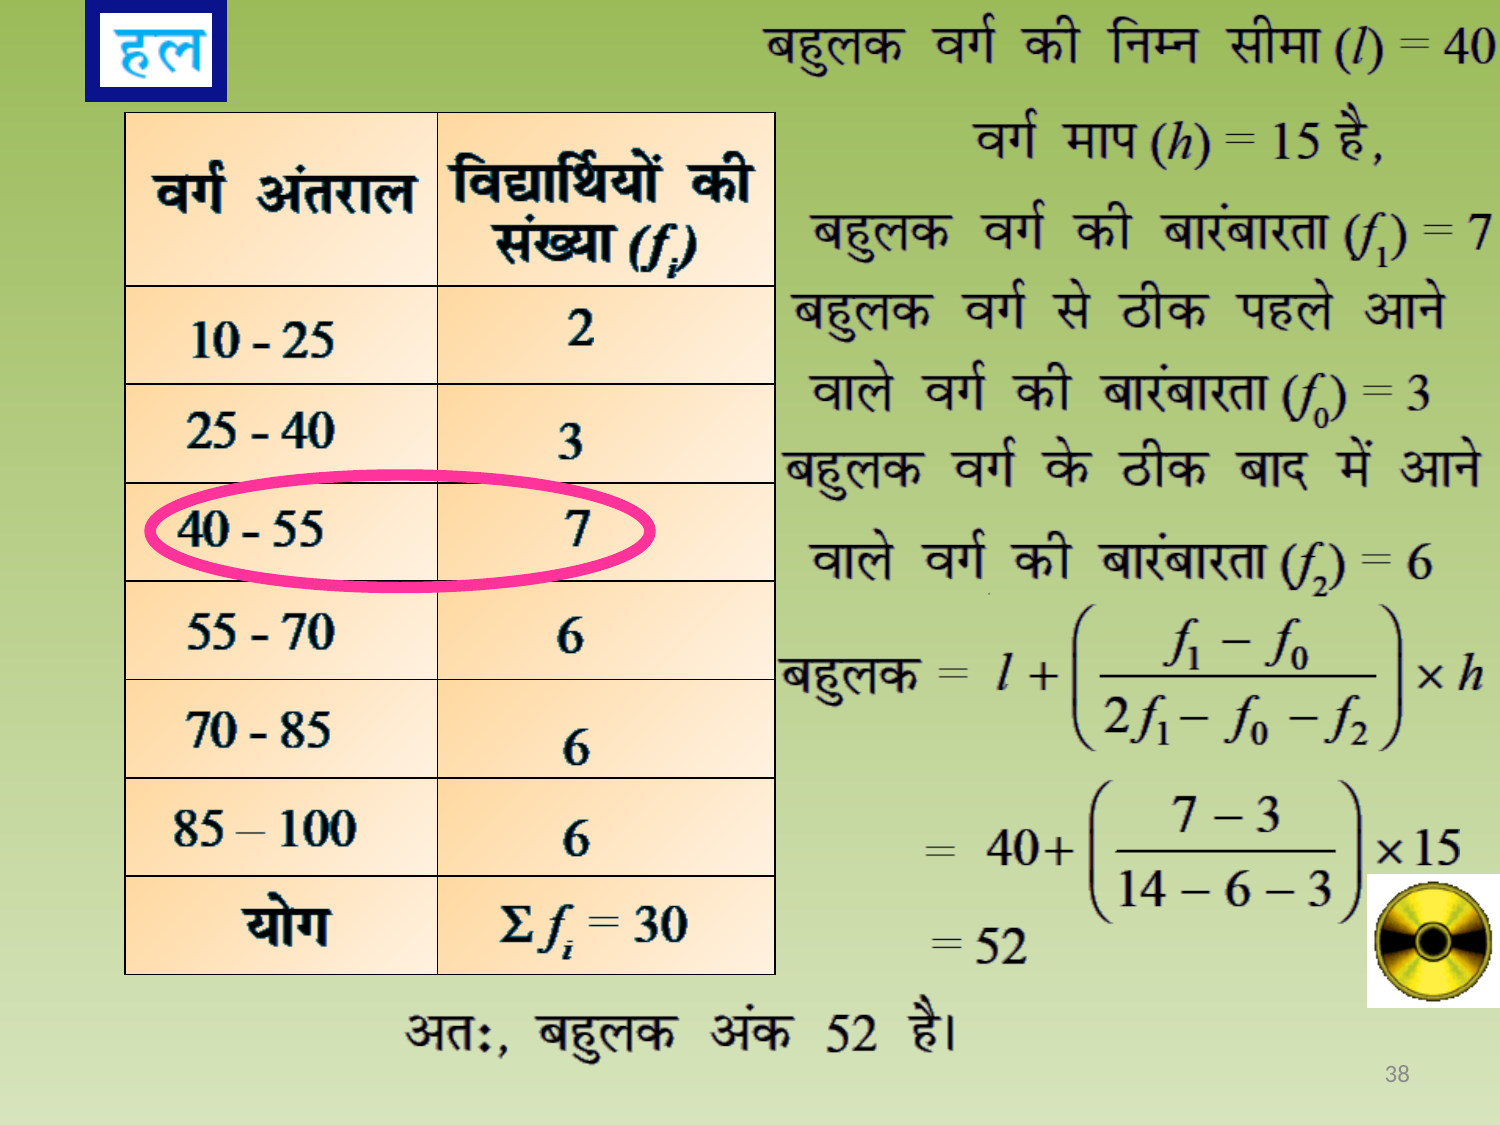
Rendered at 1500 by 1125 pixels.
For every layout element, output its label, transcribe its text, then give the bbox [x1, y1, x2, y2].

table_cell [126, 582, 437, 679]
table_cell [126, 385, 437, 482]
picture [162, 699, 341, 765]
picture [549, 499, 609, 562]
table_header [438, 113, 774, 285]
table_cell [438, 287, 774, 383]
table_cell [126, 779, 437, 875]
table_cell [438, 877, 774, 974]
table_cell [546, 484, 774, 580]
picture [549, 815, 619, 863]
table_cell [438, 582, 761, 679]
picture [137, 149, 419, 223]
picture [174, 312, 343, 371]
picture [162, 498, 329, 563]
picture [773, 187, 1500, 507]
picture [543, 612, 613, 660]
picture [437, 137, 758, 285]
picture [99, 12, 213, 88]
table_cell [438, 779, 774, 875]
picture [162, 399, 343, 468]
picture [549, 724, 619, 773]
text_box [197, 472, 653, 590]
picture [224, 887, 346, 959]
picture [962, 99, 1393, 180]
text_box [147, 515, 157, 548]
table_cell [438, 680, 755, 777]
picture [549, 412, 601, 474]
picture [174, 599, 343, 666]
slide_number 38 [1074, 1042, 1425, 1103]
picture [562, 299, 594, 354]
table_cell [126, 680, 437, 777]
table_cell [438, 385, 774, 482]
picture [387, 512, 1500, 1076]
table_header [126, 113, 437, 285]
table_cell [126, 287, 437, 383]
picture [757, 0, 1500, 88]
picture [487, 895, 699, 963]
table_cell [126, 484, 254, 580]
table_cell [126, 877, 437, 974]
picture [162, 799, 360, 859]
